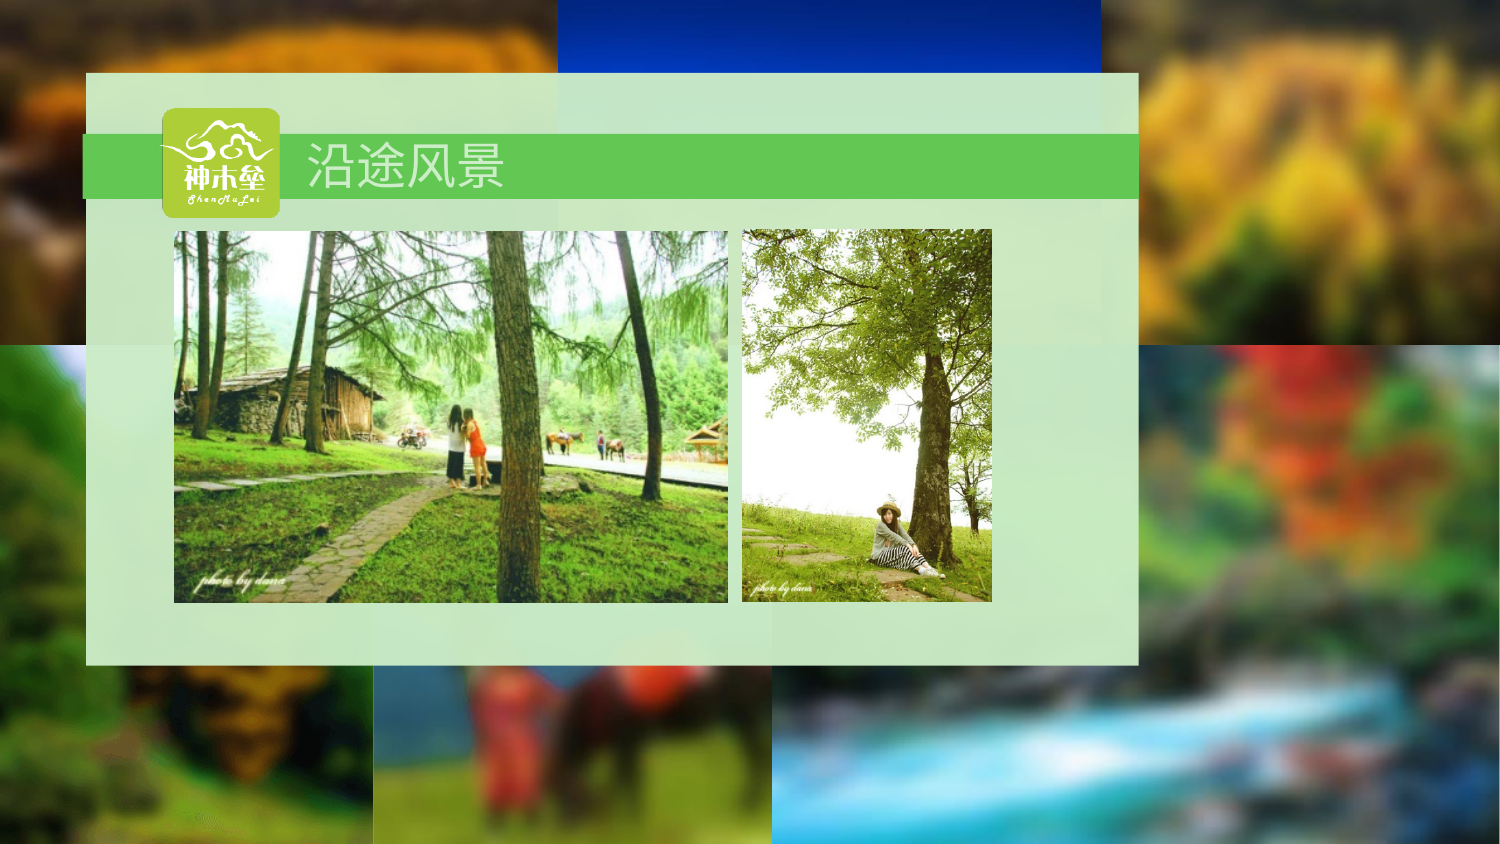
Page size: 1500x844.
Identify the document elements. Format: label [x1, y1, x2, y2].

picture [173, 231, 729, 603]
text_box [0, 0, 1500, 844]
picture [742, 229, 992, 603]
picture [158, 107, 282, 219]
